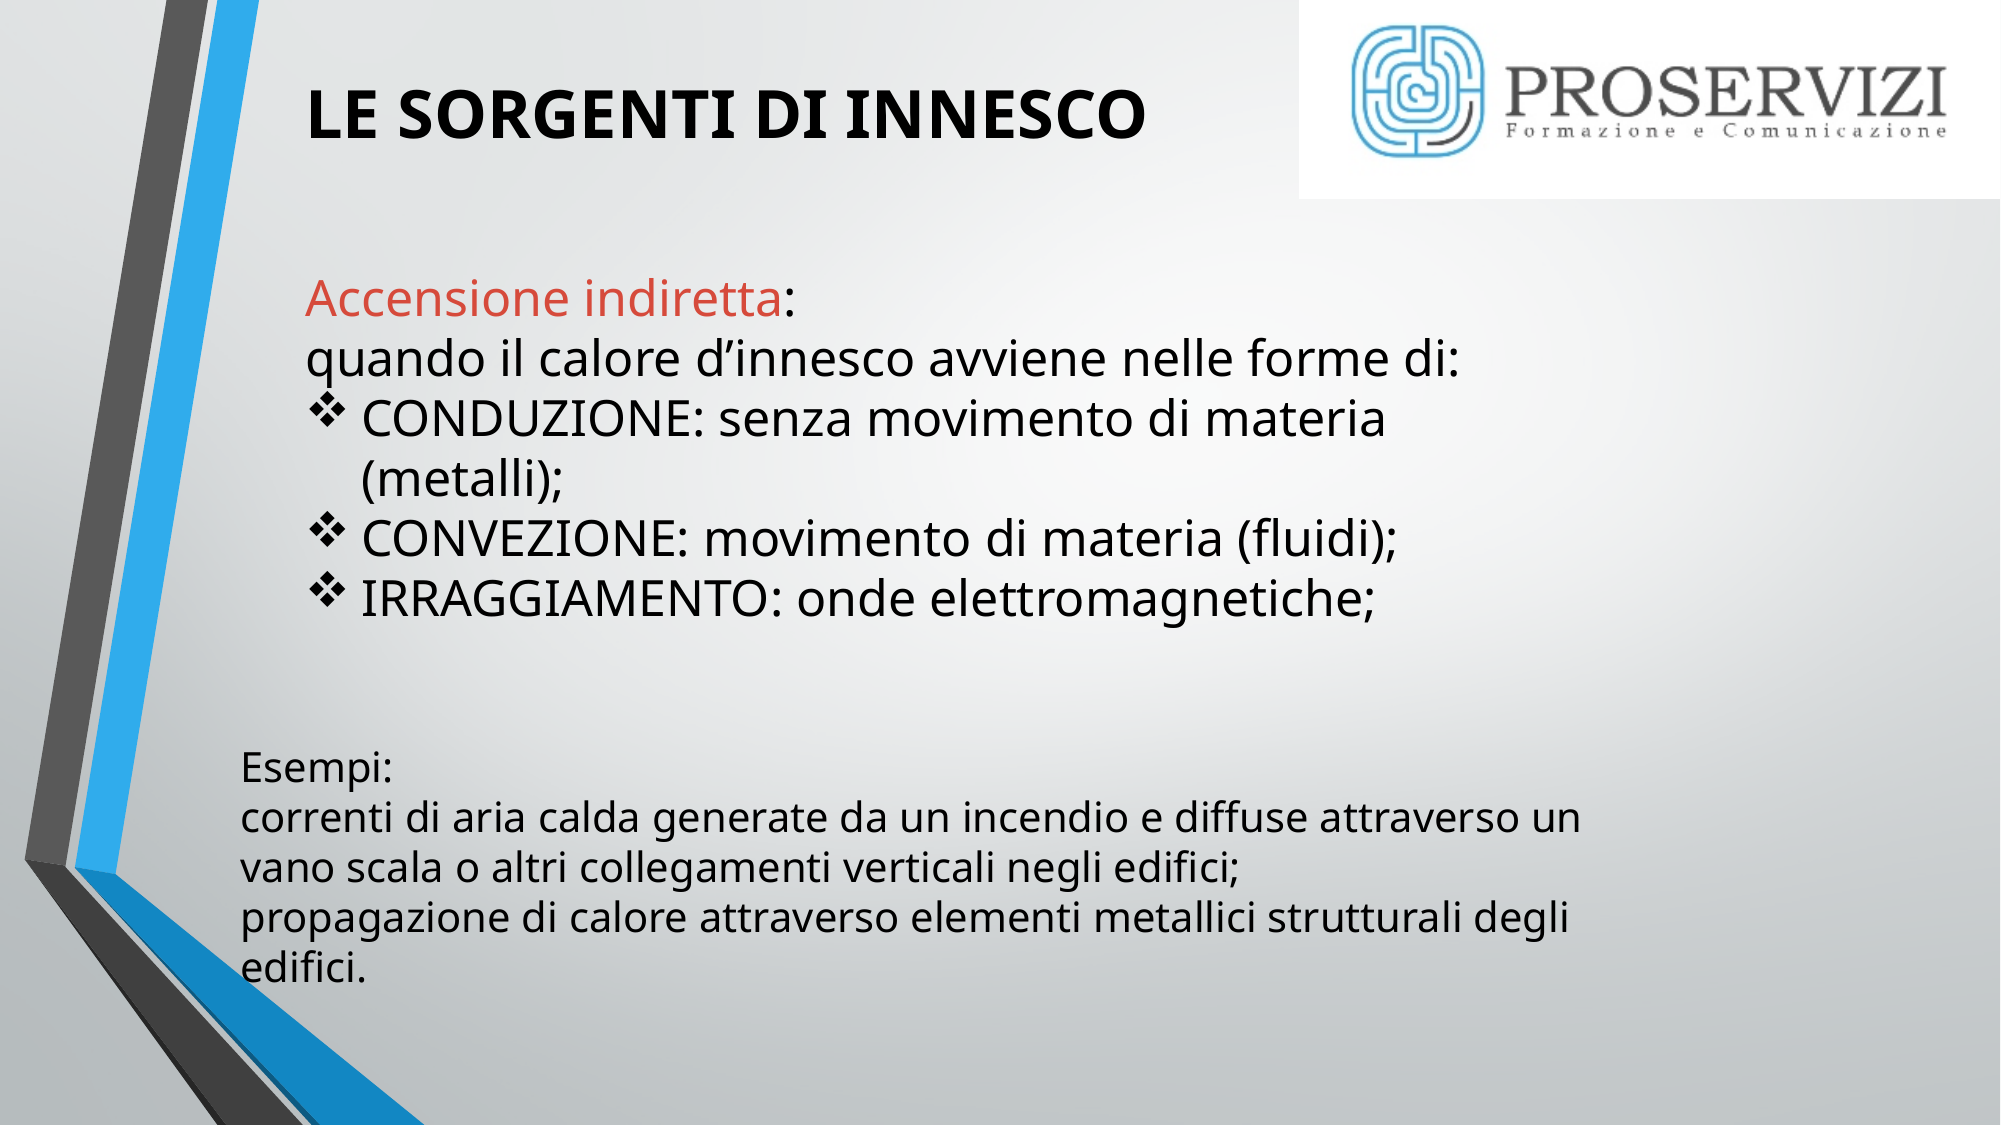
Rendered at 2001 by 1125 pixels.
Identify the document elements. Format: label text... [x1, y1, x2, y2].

picture [1299, 0, 2000, 199]
text_box Esempi: correnti di aria calda generate da un incendio e diffuse attraverso un vano scala o altri collegamenti verticali negli edifici; propagazione di calore attraverso elementi metallici strutturali degli edifici. [225, 733, 1688, 999]
text_box Accensione indiretta: quando il calore d’innesco avviene nelle forme di: CONDUZIONE: senza movimento di materia (metalli); CONVEZIONE: movimento di materia (fluidi); IRRAGGIAMENTO: onde elettromagnetiche; [290, 258, 1477, 634]
text_box LE SORGENTI DI INNESCO [290, 64, 1244, 160]
